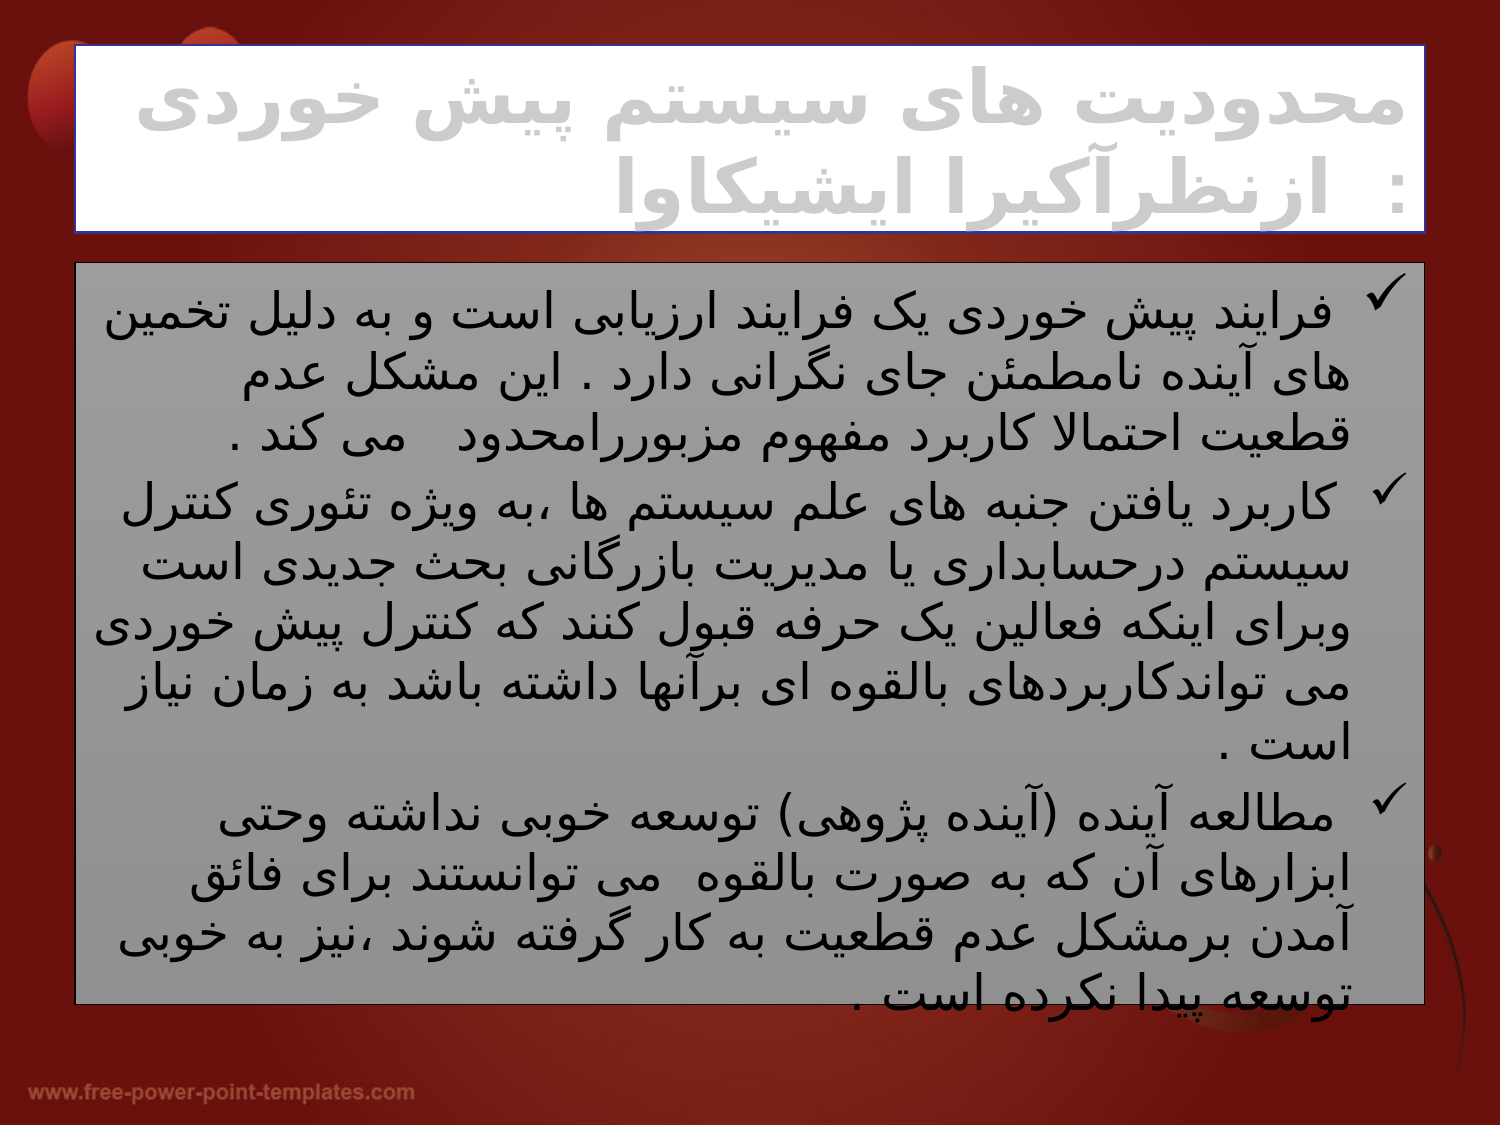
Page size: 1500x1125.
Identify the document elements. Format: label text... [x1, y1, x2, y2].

list فرایند پیش خوردی یک فرایند ارزیابی است و به دلیل تخمین های آینده نامطمئن جای نگرانی دارد . این مشکل عدم قطعیت احتمالا کاربرد مفهوم مزبوررامحدود می کند . کاربرد یافتن جنبه های علم سیستم ها ،به ویژه تئوری کنترل سیستم درحسابداری یا مدیریت بازرگانی بحث جدیدی است وبرای اینکه فعالین یک حرفه قبول کنند که کنترل پیش خوردی می تواندکاربردهای بالقوه ای برآنها داشته باشد به زمان نیاز است . مطالعه آینده (آینده پژوهی) توسعه خوبی نداشته وحتی ابزارهای آن که به صورت بالقوه می توانستند برای فائق آمدن برمشکل عدم قطعیت به کار گرفته شوند ،نیز به خوبی توسعه پیدا نکرده است . [74, 262, 1425, 1005]
picture [0, 0, 1500, 1125]
title محدودیت های سیستم پیش خوردی ازنظرآکیرا ایشیکاوا : [74, 44, 1426, 234]
